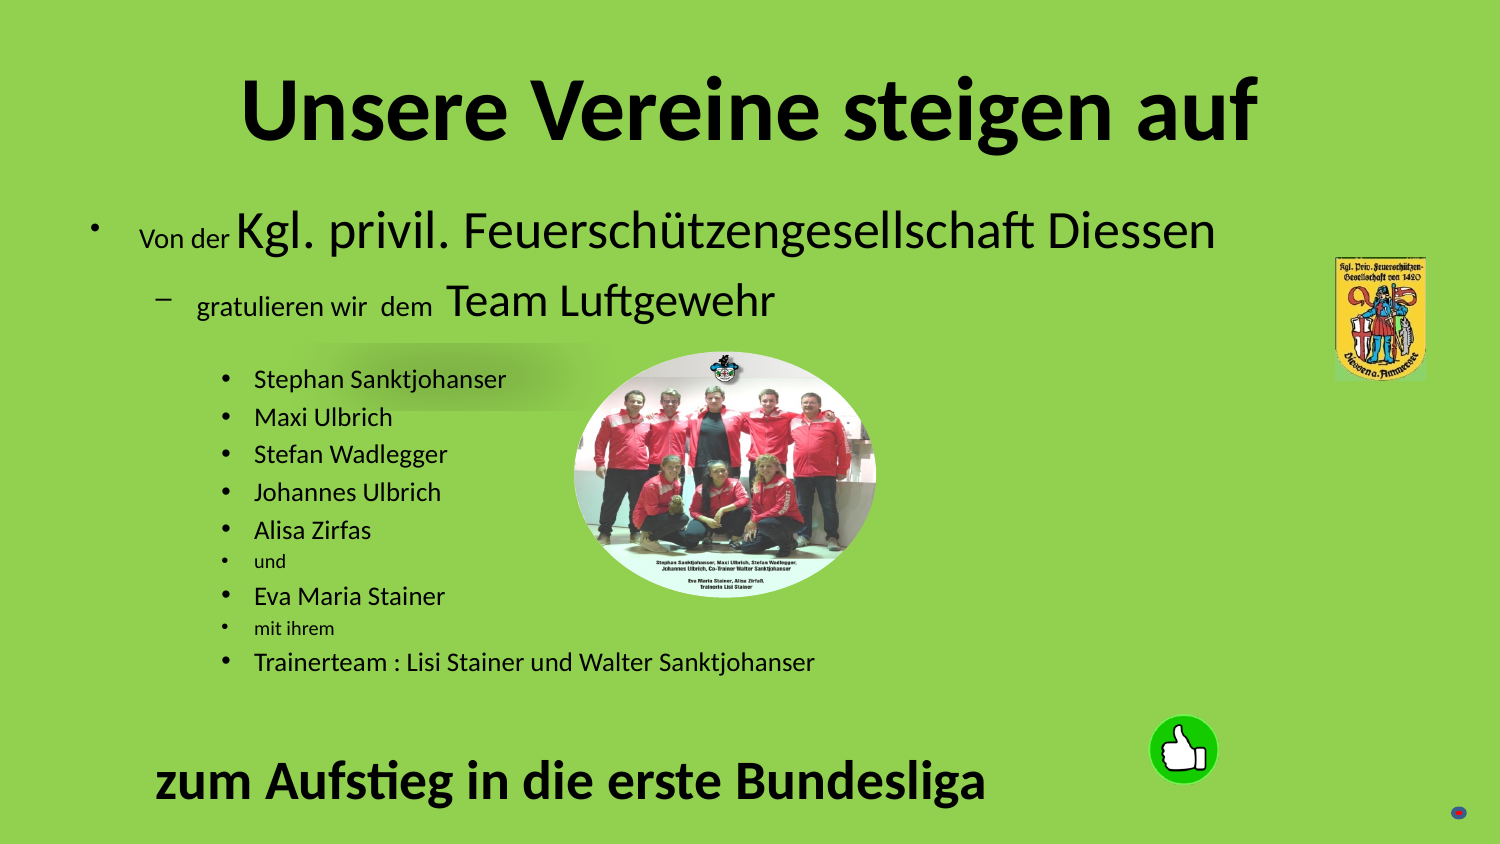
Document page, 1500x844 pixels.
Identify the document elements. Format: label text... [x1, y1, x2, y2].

title Unsere Vereine steigen auf [75, 33, 1425, 175]
list Von der Kgl. privil. Feuerschützengesellschaft Diessen gratulieren wir dem Team Luftgewehr Stephan Sanktjohanser Maxi Ulbrich Stefan Wadlegger Johannes Ulbrich Alisa Zirfas und Eva Maria Stainer mit ihrem Trainerteam : Lisi Stainer und Walter Sanktjohanser zum Aufstieg in die erste Bundesliga [75, 187, 1425, 821]
text_box [1451, 806, 1467, 820]
picture [1335, 257, 1426, 381]
picture [1148, 714, 1219, 785]
picture [573, 351, 877, 598]
